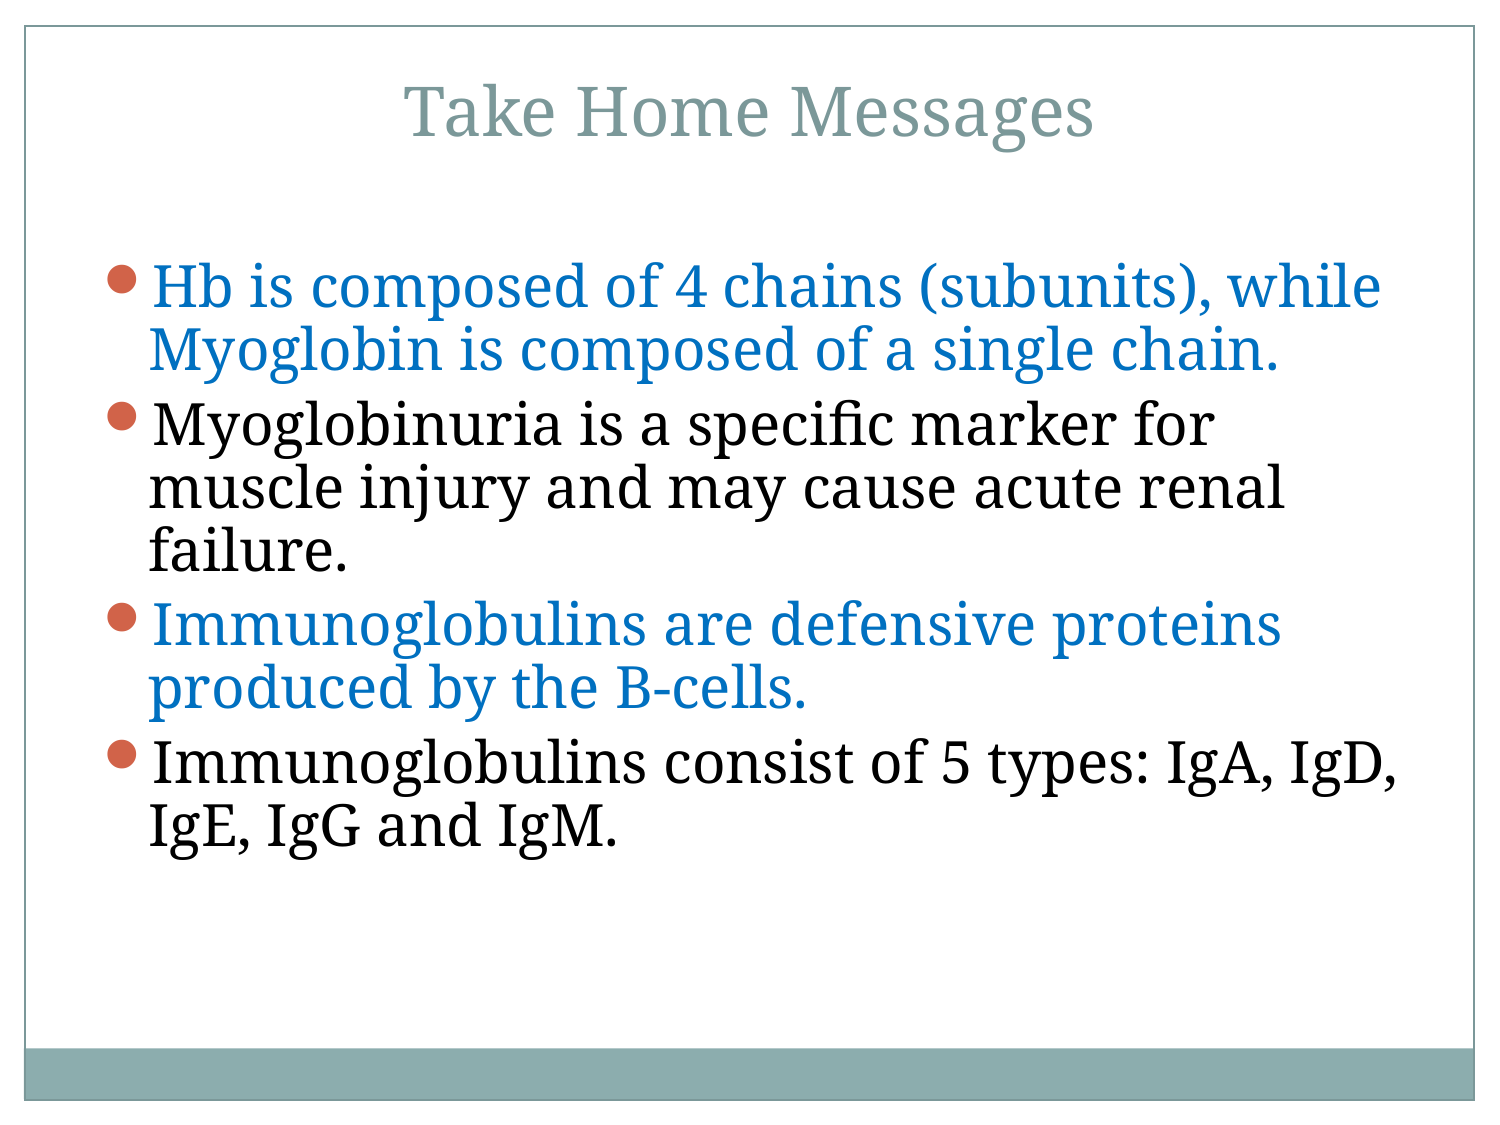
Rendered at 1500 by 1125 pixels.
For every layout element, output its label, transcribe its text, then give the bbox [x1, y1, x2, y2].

list Hb is composed of 4 chains (subunits), while Myoglobin is composed of a single chain. Myoglobinuria is a specific marker for muscle injury and may cause acute renal failure. Immunoglobulins are defensive proteins produced by the B-cells. Immunoglobulins consist of 5 types: IgA, IgD, IgE, IgG and IgM. [88, 249, 1439, 875]
title Take Home Messages [0, 0, 1500, 158]
